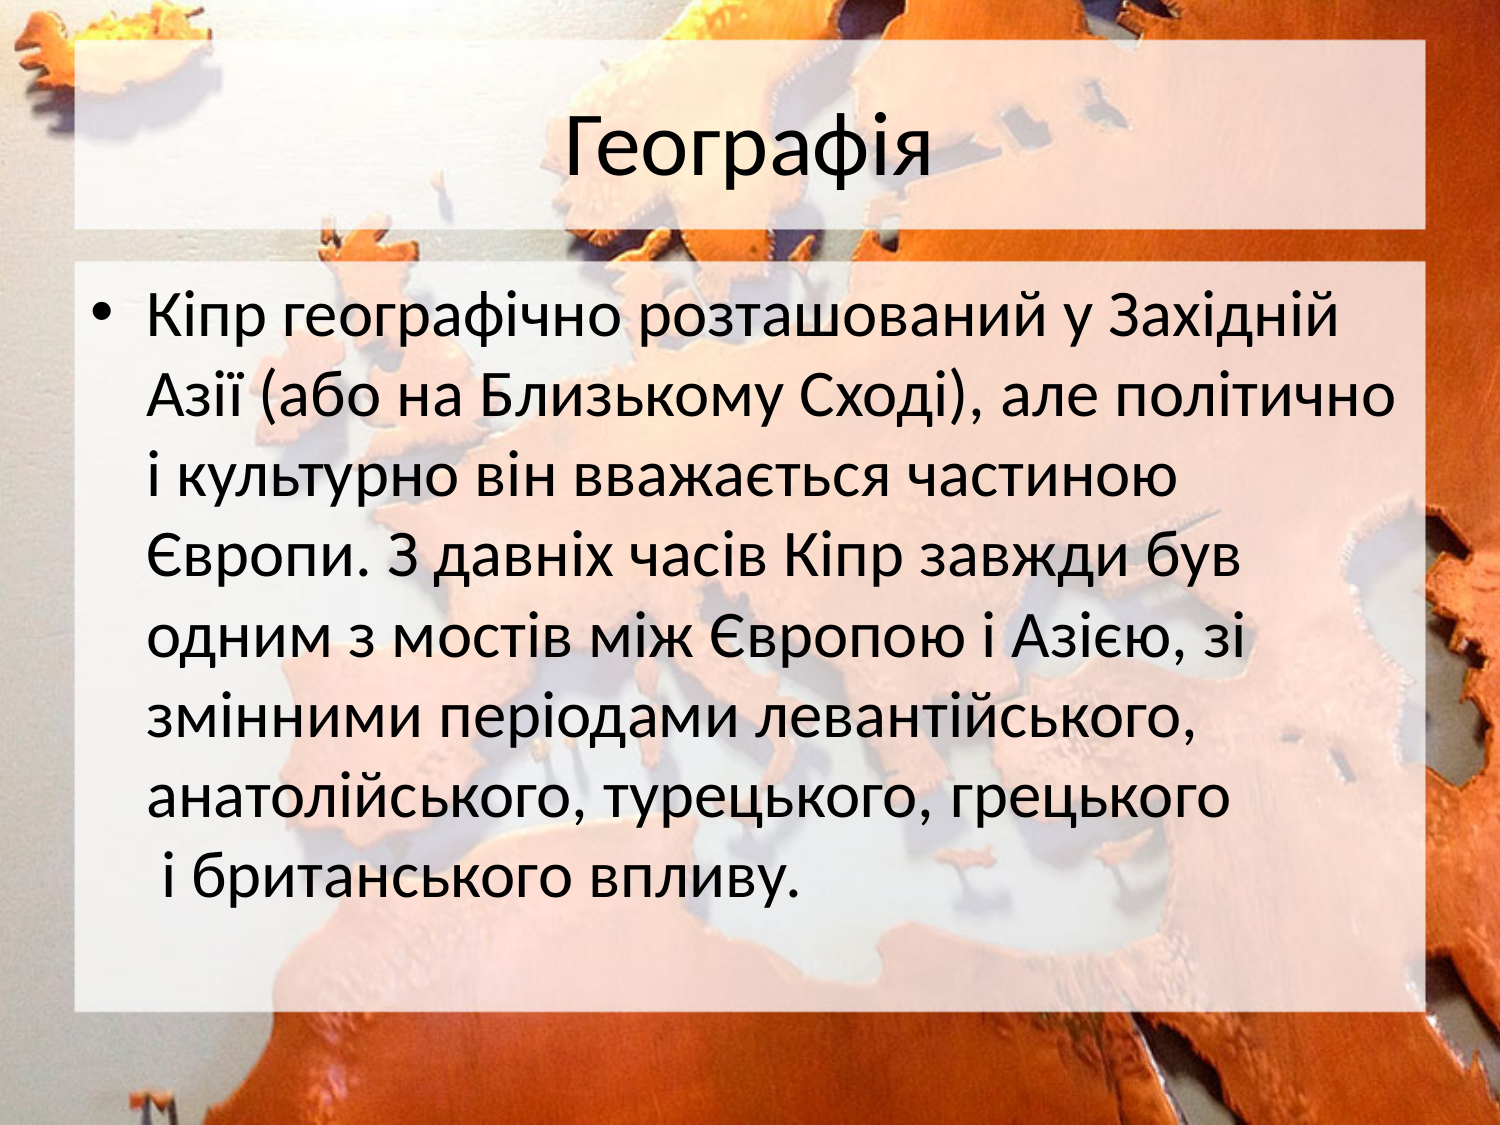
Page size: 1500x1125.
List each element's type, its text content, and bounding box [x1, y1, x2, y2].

list Кіпр географічно розташований у Західній Азії (або на Близькому Сході), але політично і культурно він вважається частиною Європи. З давніх часів Кіпр завжди був одним з мостів між Європою і Азією, зі змінними періодами левантійського, анатолійського, турецького, грецького і британського впливу. [75, 262, 1425, 1005]
title Географія [75, 45, 1425, 233]
picture [0, 0, 1500, 1125]
